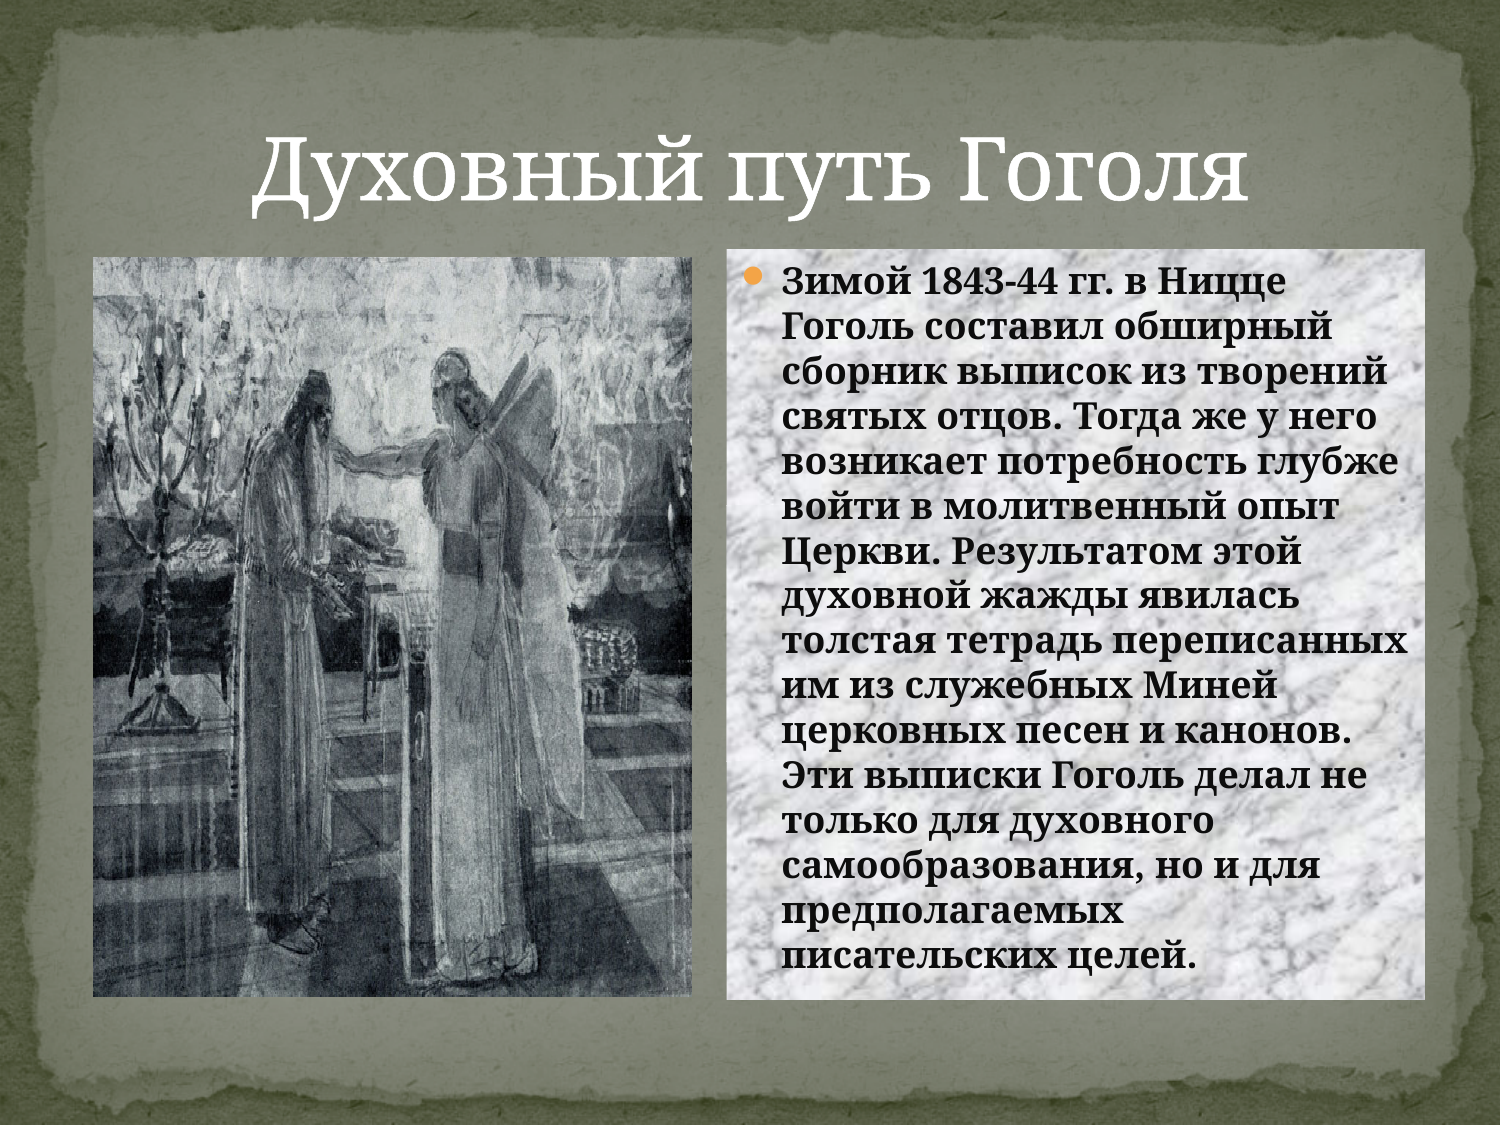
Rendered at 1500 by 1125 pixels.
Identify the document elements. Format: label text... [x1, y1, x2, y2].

list Зимой 1843-44 гг. в Ницце Гоголь составил обширный сборник выписок из творений святых отцов. Тогда же у него возникает потребность глубже войти в молитвенный опыт Церкви. Результатом этой духовной жажды явилась толстая тетрадь переписанных им из служебных Миней церковных песен и канонов. Эти выписки Гоголь делал не только для духовного самообразования, но и для предполагаемых писательских целей. [726, 249, 1425, 1000]
picture [93, 257, 692, 997]
title Духовный путь Гоголя [74, 24, 1425, 225]
